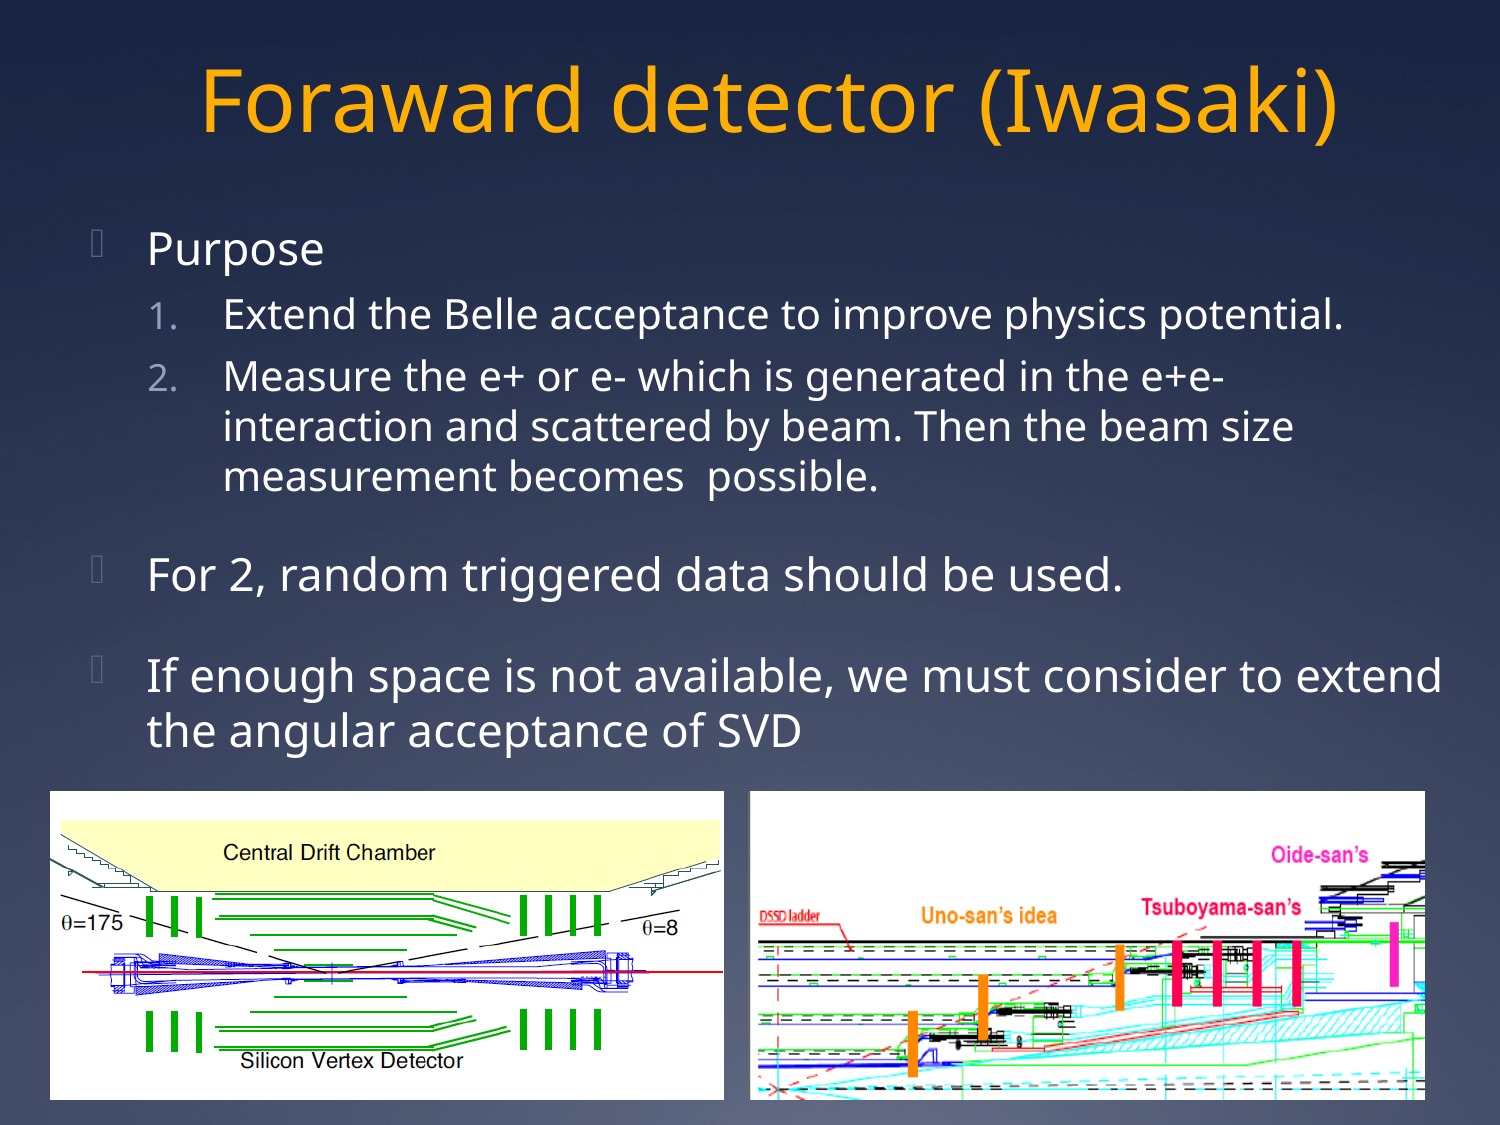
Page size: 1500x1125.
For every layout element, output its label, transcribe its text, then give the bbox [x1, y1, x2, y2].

list Purpose Extend the Belle acceptance to improve physics potential. Measure the e+ or e- which is generated in the e+e- interaction and scattered by beam. Then the beam size measurement becomes possible. For 2, random triggered data should be used. If enough space is not available, we must consider to extend the angular acceptance of SVD [75, 212, 1463, 1053]
title Foraward detector (Iwasaki) [75, 37, 1463, 167]
picture [747, 790, 1426, 1101]
picture [48, 790, 725, 1101]
